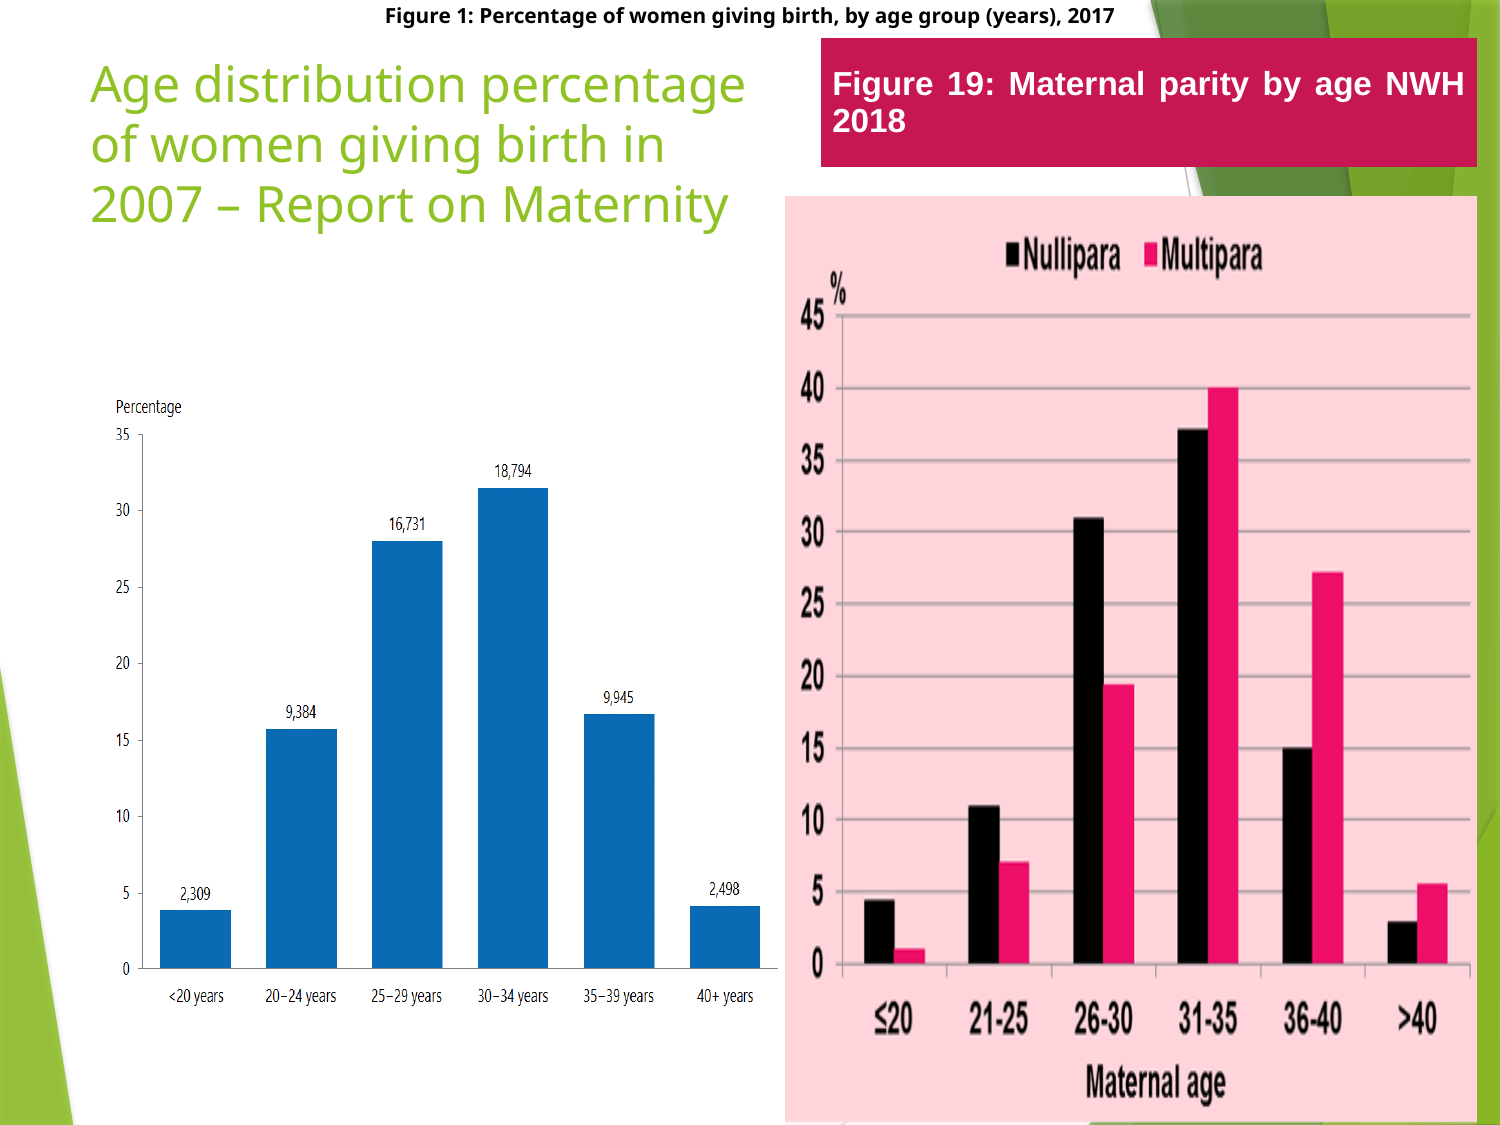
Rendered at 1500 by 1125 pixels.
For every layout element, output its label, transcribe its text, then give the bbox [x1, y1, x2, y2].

table_header Figure 19: Maternal parity by age NWH 2018 [821, 38, 1477, 167]
title Age distribution percentage of women giving birth in 2007 – Report on Maternity [75, 45, 786, 233]
text_box Figure 1: Percentage of women giving birth, by age group (years), 2017 [369, 0, 1131, 80]
picture [111, 195, 1478, 1125]
